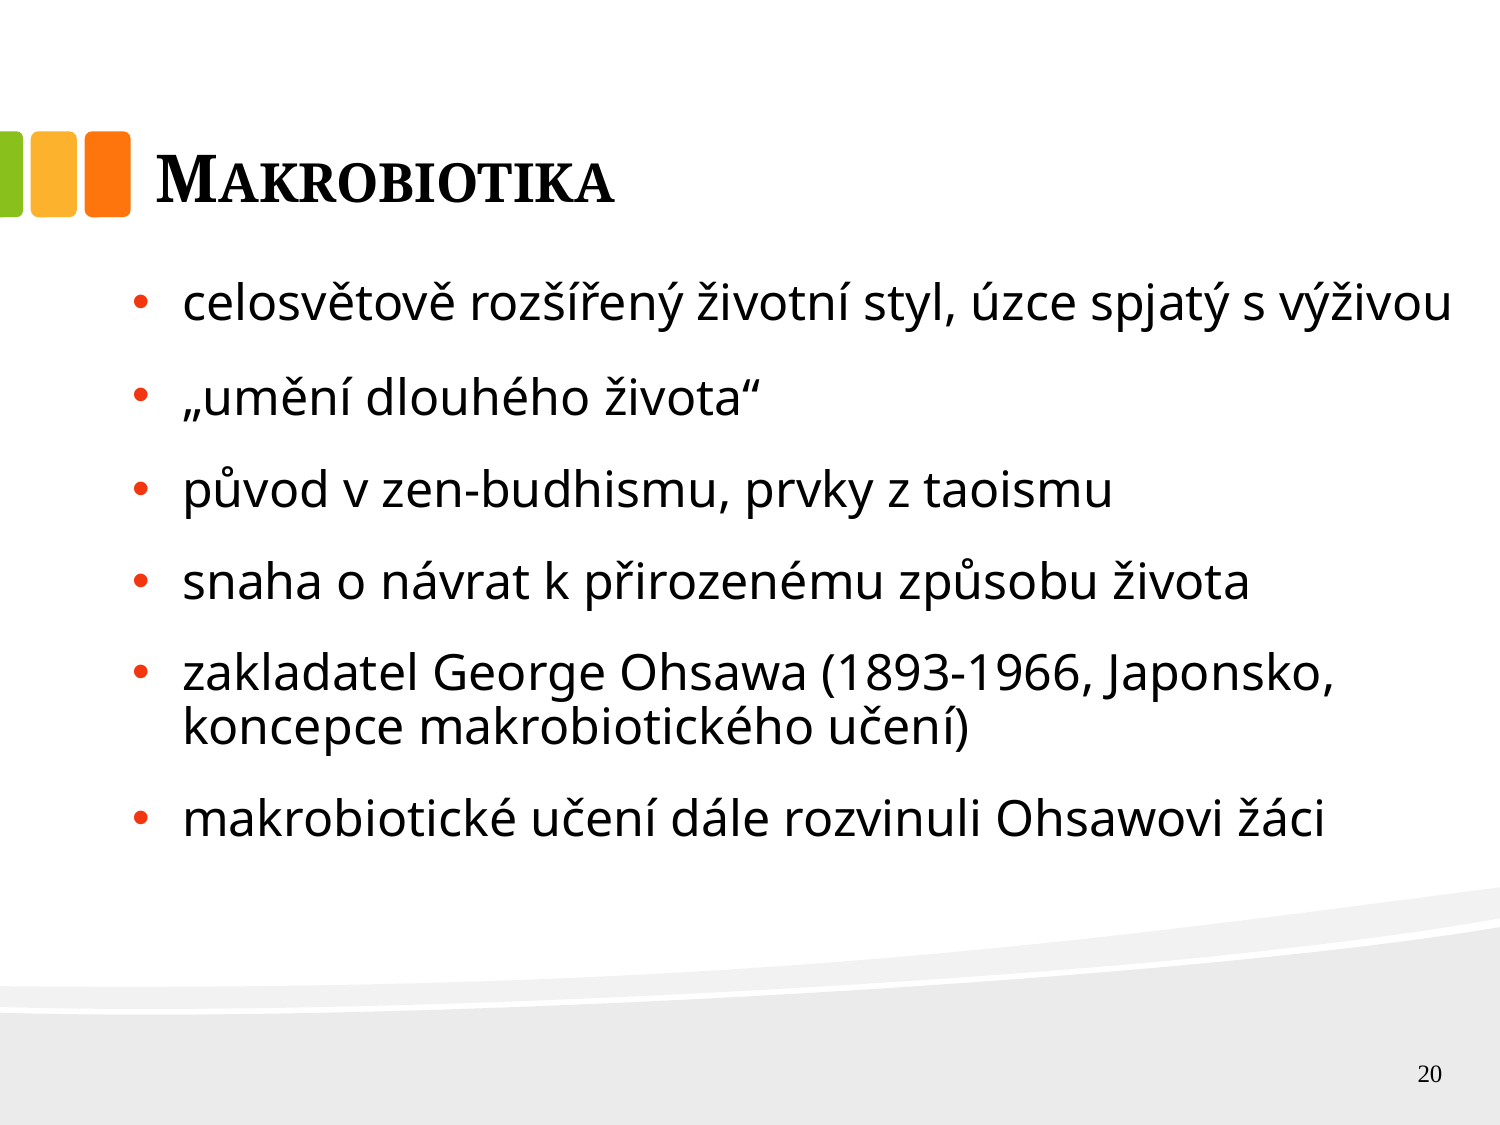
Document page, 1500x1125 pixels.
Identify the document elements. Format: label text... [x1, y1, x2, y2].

list celosvětově rozšířený životní styl, úzce spjatý s výživou „umění dlouhého života“ původ v zen-budhismu, prvky z taoismu snaha o návrat k přirozenému způsobu života zakladatel George Ohsawa (1893-1966, Japonsko, koncepce makrobiotického učení) makrobiotické učení dále rozvinuli Ohsawovi žáci [112, 267, 1475, 1012]
slide_number 20 [1362, 1057, 1463, 1088]
title MAKROBIOTIKA [135, 125, 1411, 226]
